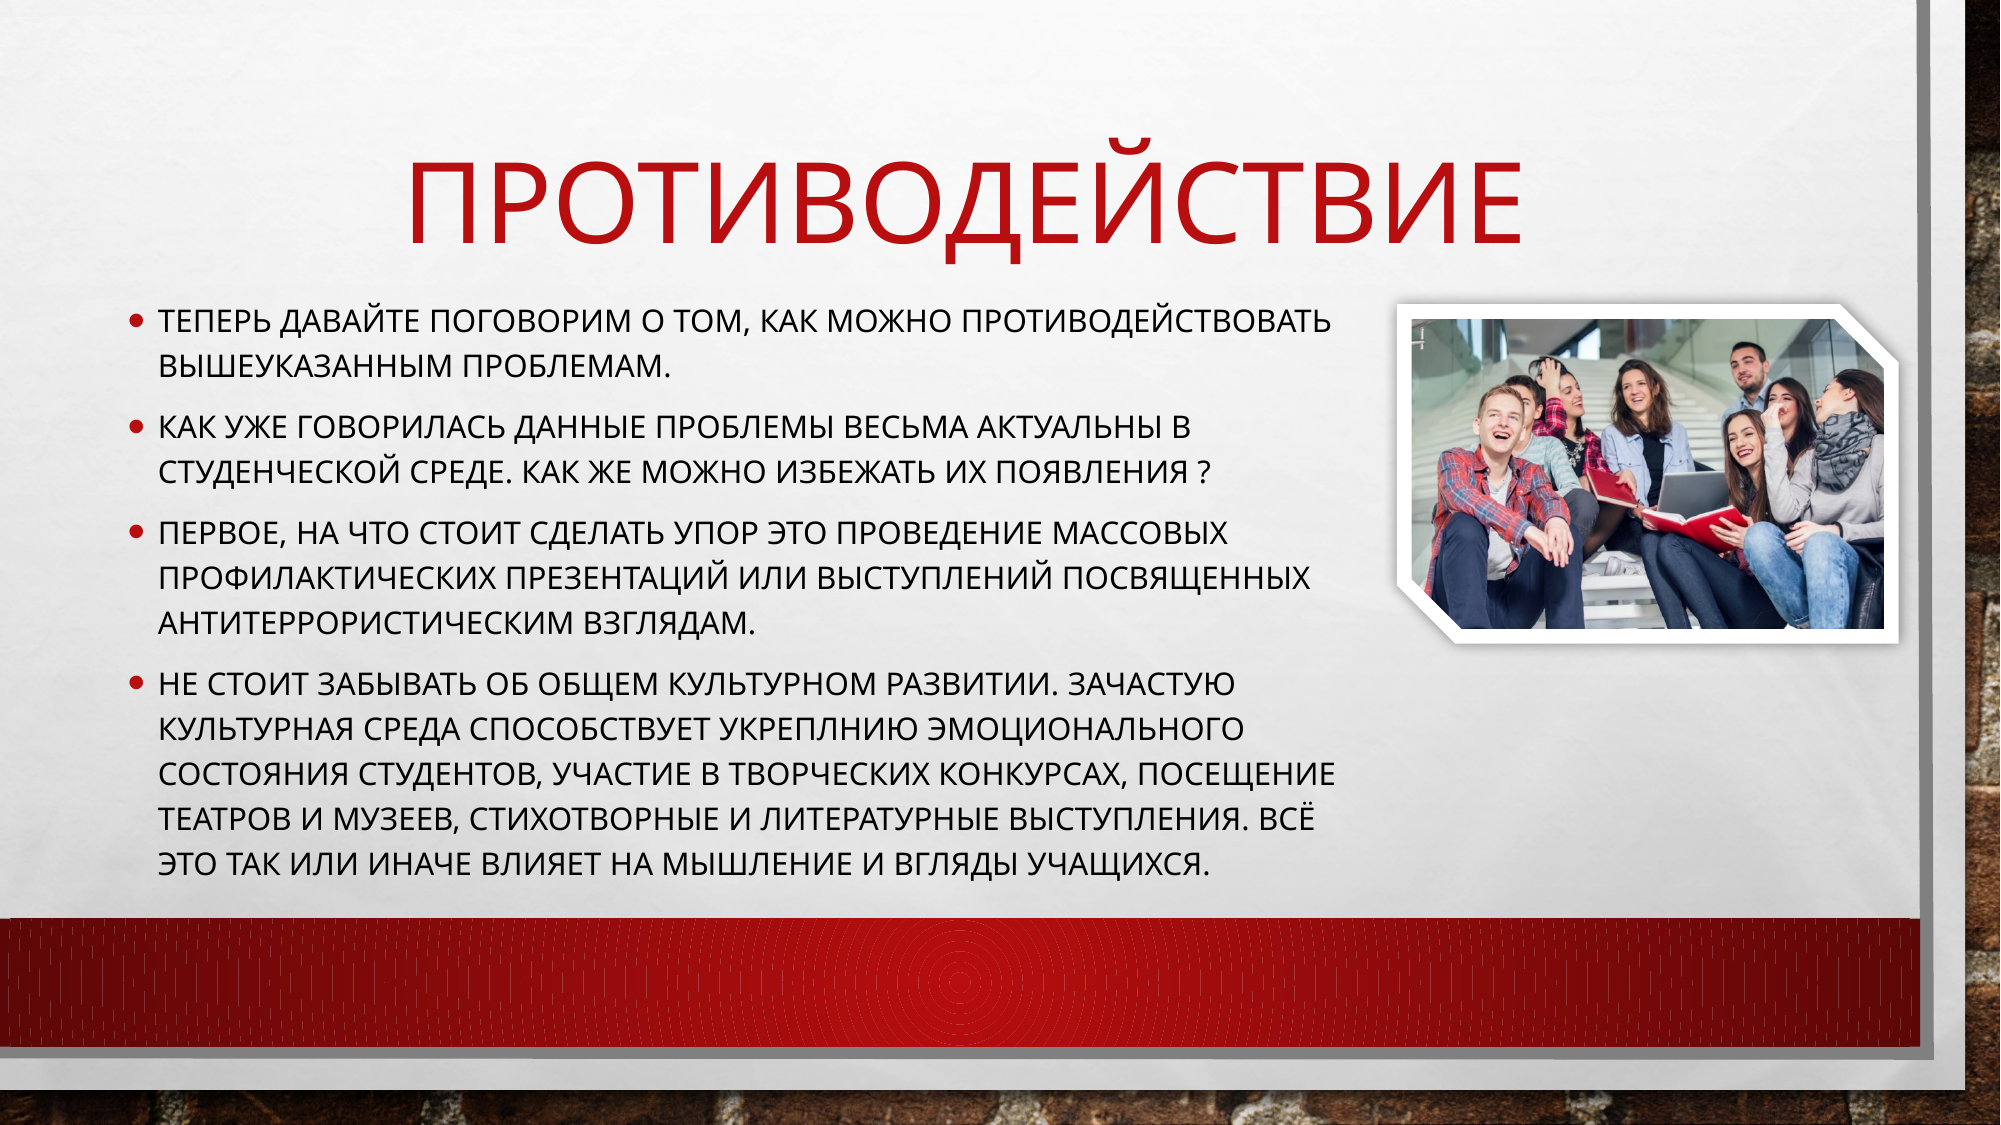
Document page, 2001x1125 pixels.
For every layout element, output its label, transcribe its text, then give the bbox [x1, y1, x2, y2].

title ПРОТИВОДЕЙСТВИЕ [112, 112, 1818, 302]
picture [1404, 311, 1892, 637]
picture [0, 0, 2000, 1125]
list Теперь давайте поговорим о том, как можно противодействовать вышеуказанным проблемам. Как уже говорилась данные проблемы весьма актуальны в студенческой среде. Как же можно избежать их появления ? Первое, на что стоит сделать упор это проведение массовых профилактических презентаций или выступлений посвященных антитеррористическим взглядам. Не стоит забывать об общем культурном развитии. Зачастую культурная среда способствует укреплнию эмоционального состояния студентов, участие в творческих конкурсах, посещение театров и музеев, стихотворные и литературные выступления. Всё это так или иначе влияет на мышление и вгляды учащихся. [112, 286, 1390, 890]
